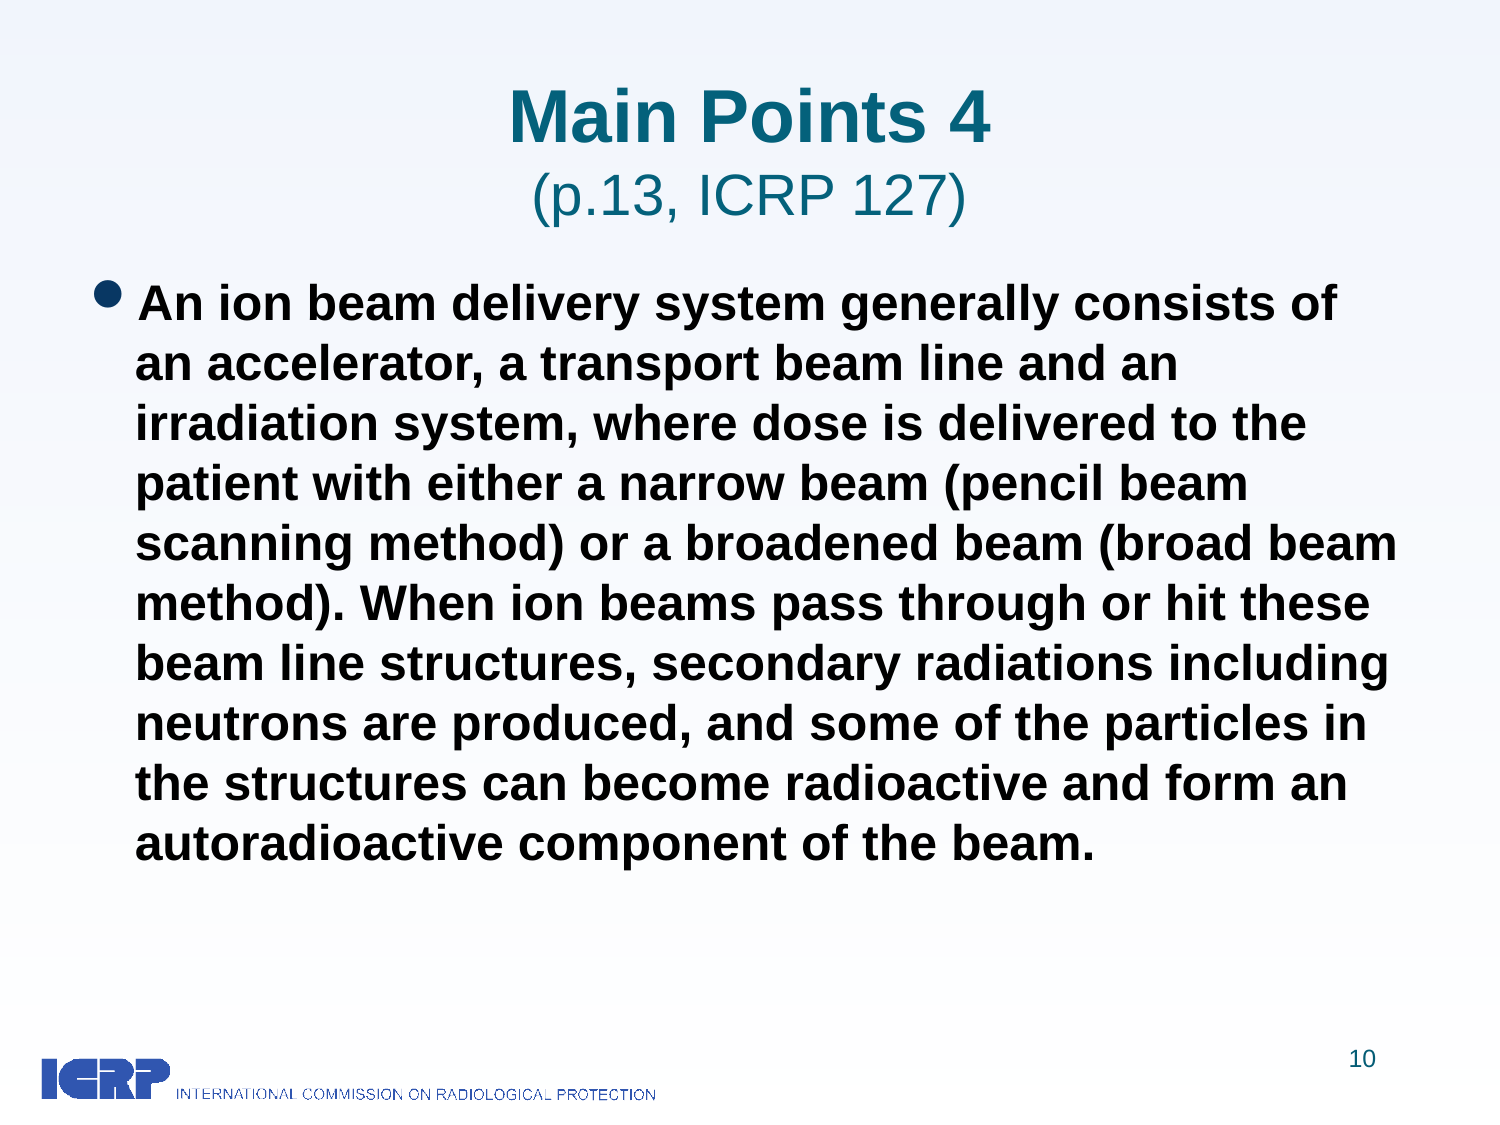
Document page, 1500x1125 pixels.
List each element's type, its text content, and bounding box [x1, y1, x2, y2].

list An ion beam delivery system generally consists of an accelerator, a transport beam line and an irradiation system, where dose is delivered to the patient with either a narrow beam (pencil beam scanning method) or a broadened beam (broad beam method). When ion beams pass through or hit these beam line structures, secondary radiations including neutrons are produced, and some of the particles in the structures can become radioactive and form an autoradioactive component of the beam. [75, 262, 1425, 1038]
slide_number 10 [1299, 1037, 1425, 1073]
title Main Points 4 (p.13, ICRP 127) [75, 50, 1425, 238]
picture [37, 1052, 663, 1105]
